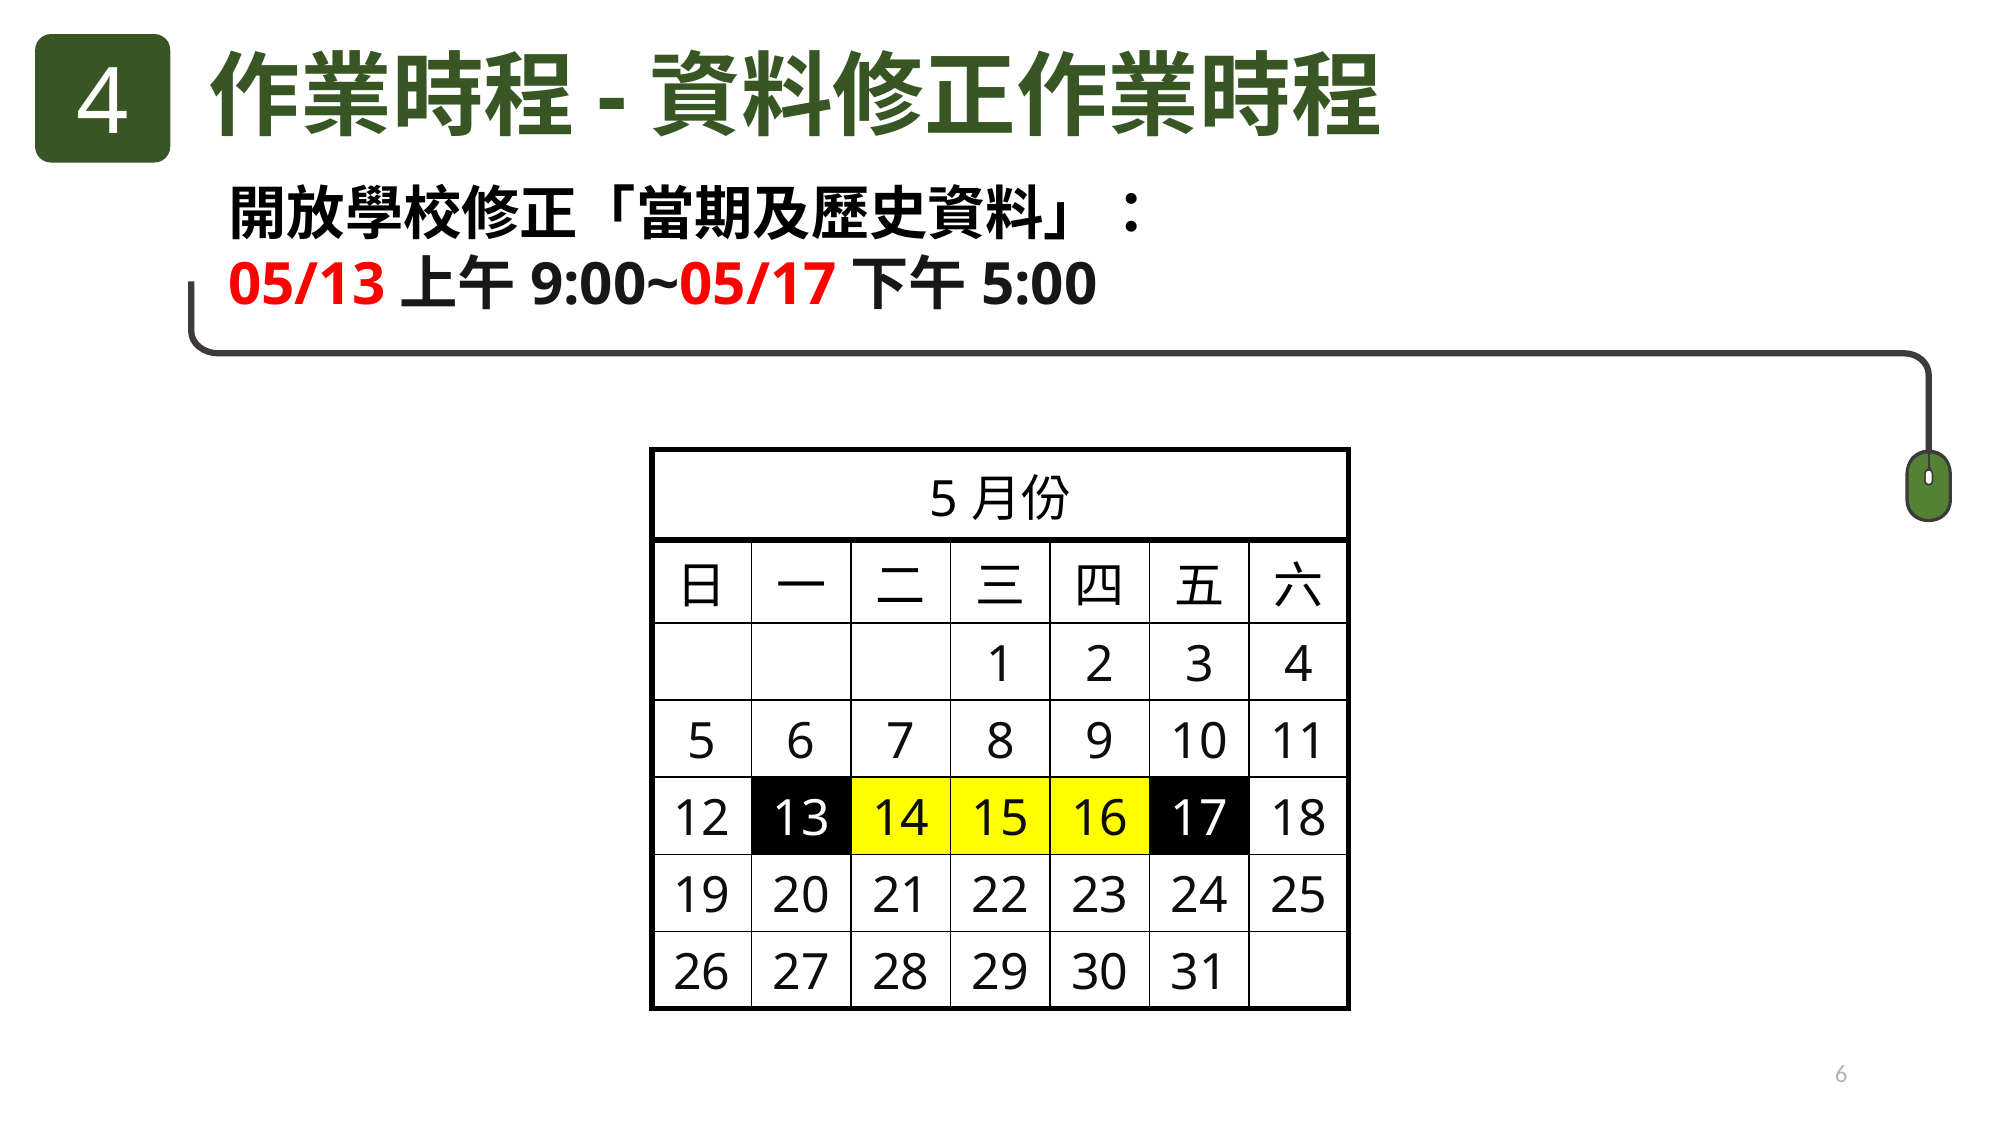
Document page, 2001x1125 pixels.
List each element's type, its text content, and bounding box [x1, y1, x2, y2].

table_cell 24 [1150, 855, 1248, 931]
table_cell 3 [1150, 624, 1248, 699]
table_cell 二 [852, 543, 950, 622]
slide_number 6 [1412, 1042, 1863, 1103]
table_cell 27 [752, 932, 850, 1006]
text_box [1905, 449, 1952, 523]
table_cell 26 [655, 932, 751, 1006]
table_cell 19 [655, 855, 751, 931]
table_cell 一 [752, 543, 850, 622]
table_cell 14 [852, 778, 950, 854]
table_cell 五 [1150, 543, 1248, 622]
table_cell 1 [951, 624, 1049, 699]
table_cell 4 [1250, 624, 1346, 699]
table_cell 22 [951, 855, 1049, 931]
table_cell [655, 624, 751, 699]
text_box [191, 281, 1929, 452]
table_cell 5 [655, 701, 751, 776]
table_cell 23 [1051, 855, 1149, 931]
table_cell 8 [951, 701, 1049, 776]
table_cell [852, 624, 950, 699]
table_header 5月份 [655, 452, 1346, 537]
table_cell 31 [1150, 932, 1248, 1006]
text_box 作業時程-資料修正作業時程 [194, 36, 1582, 163]
table_cell 六 [1250, 543, 1346, 622]
table_cell 29 [951, 932, 1049, 1006]
table_cell 30 [1051, 932, 1149, 1006]
table_cell 13 [752, 778, 850, 854]
table_cell 四 [1051, 543, 1149, 622]
table_cell 15 [951, 778, 1049, 854]
table_cell 25 [1250, 855, 1346, 931]
table_cell 17 [1150, 778, 1248, 854]
table_cell 日 [655, 543, 751, 622]
table_cell 6 [752, 701, 850, 776]
table_cell 12 [655, 778, 751, 854]
table_cell [752, 624, 850, 699]
table_cell 7 [852, 701, 950, 776]
table_cell 20 [752, 855, 850, 931]
text_box 4 [48, 34, 158, 160]
table_cell 18 [1250, 778, 1346, 854]
text_box [34, 32, 172, 164]
table_cell 三 [951, 543, 1049, 622]
text_box 開放學校修正「當期及歷史資料」： 05/13上午9:00~05/17下午5:00 [228, 162, 1161, 281]
table_cell 10 [1150, 701, 1248, 776]
table_cell 2 [1051, 624, 1149, 699]
table_cell 21 [852, 855, 950, 931]
table_cell [1250, 932, 1346, 1006]
table_cell 16 [1051, 778, 1149, 854]
table_cell 9 [1051, 701, 1149, 776]
table_cell 11 [1250, 701, 1346, 776]
table_cell 28 [852, 932, 950, 1006]
